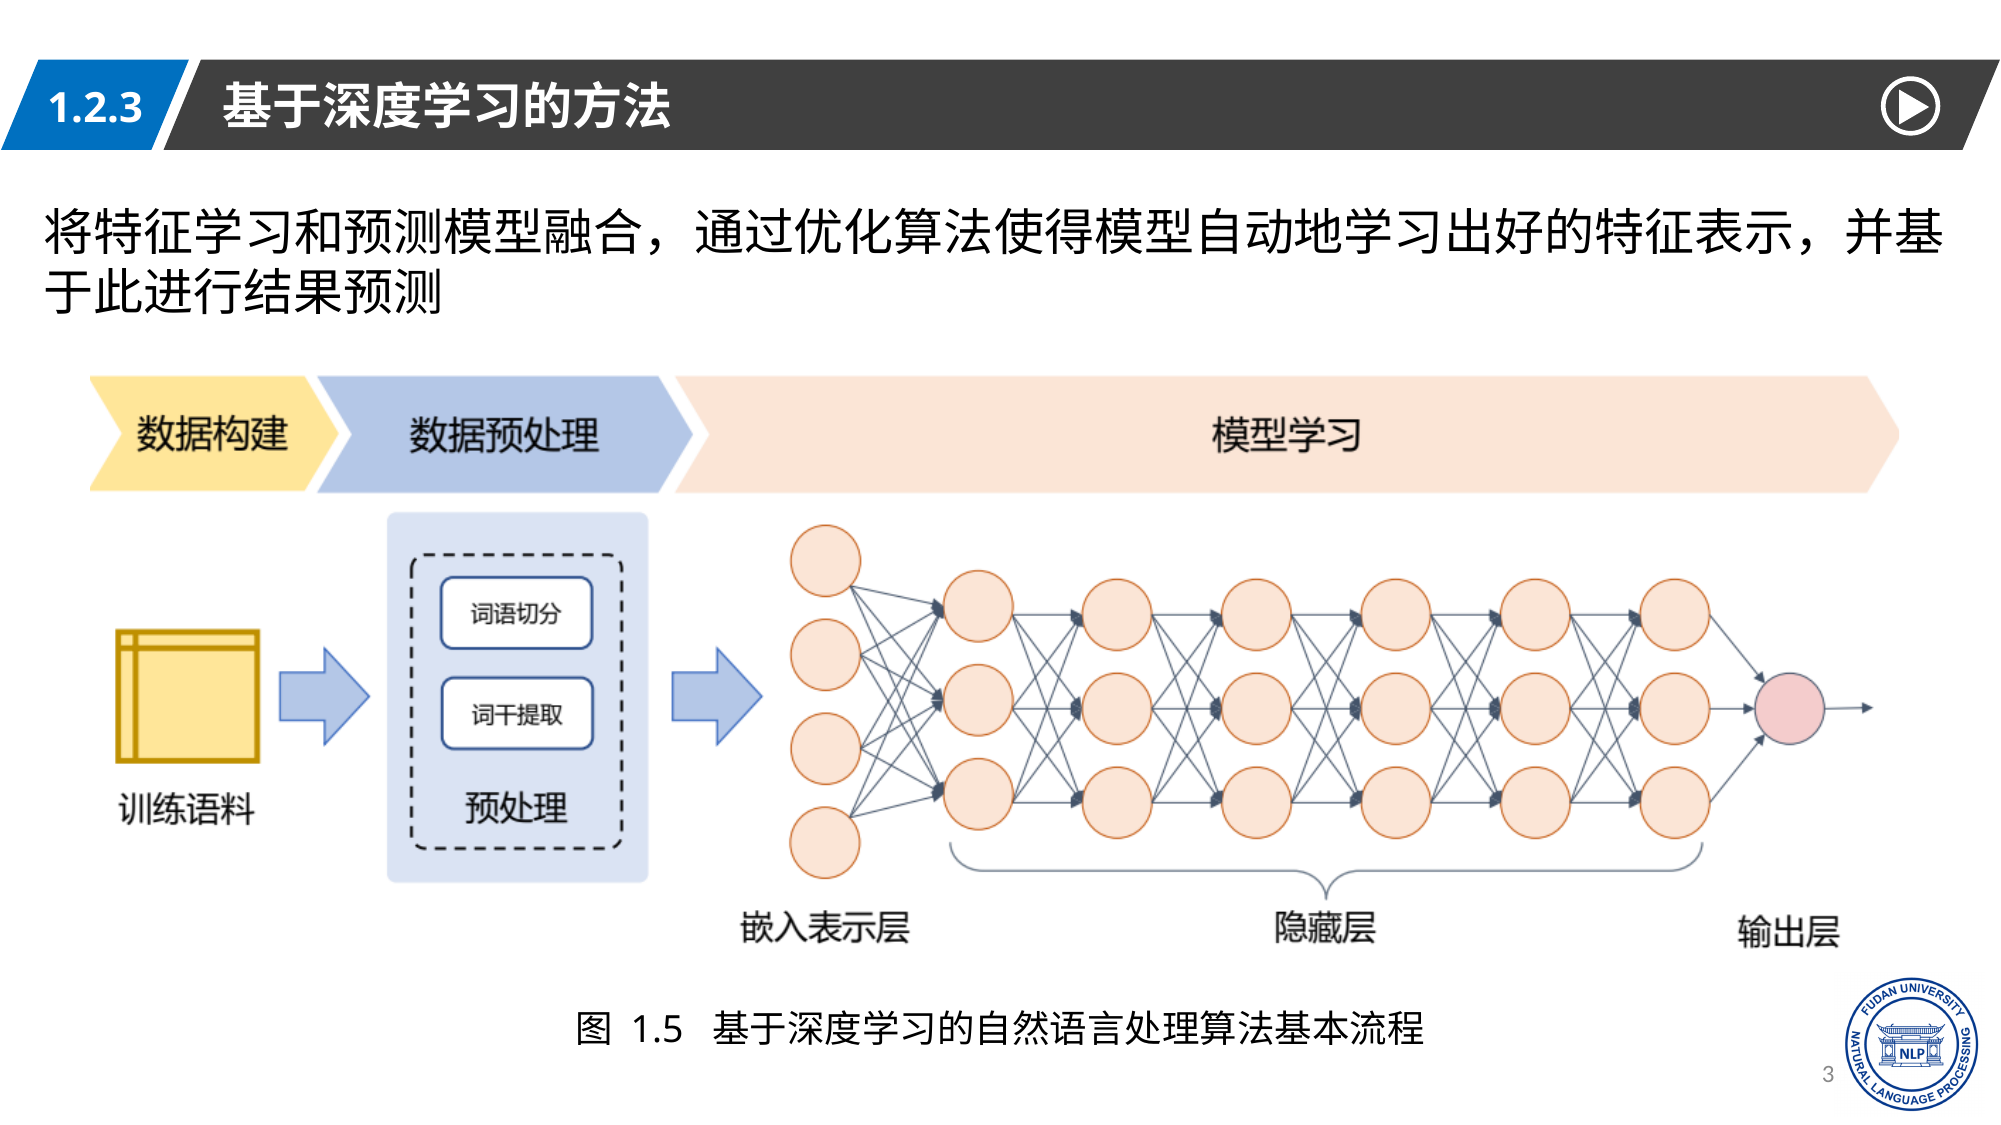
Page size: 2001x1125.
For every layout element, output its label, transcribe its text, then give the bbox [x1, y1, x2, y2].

picture [89, 374, 1900, 963]
text_box [163, 59, 2000, 150]
text_box [1, 89, 157, 150]
picture [1834, 972, 1985, 1117]
slide_number 30 [1412, 1042, 1863, 1103]
text_box [32, 59, 189, 120]
text_box 基于深度学习的方法 [207, 66, 687, 142]
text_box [1883, 78, 1939, 134]
text_box 1.2.3 [26, 73, 164, 138]
text_box 将特征学习和预测模型融合，通过优化算法使得模型自动地学习出好的特征表示，并基于此进行结果预测 [29, 192, 1971, 328]
text_box 图 1.5 基于深度学习的自然语言处理算法基本流程 [500, 997, 1500, 1057]
